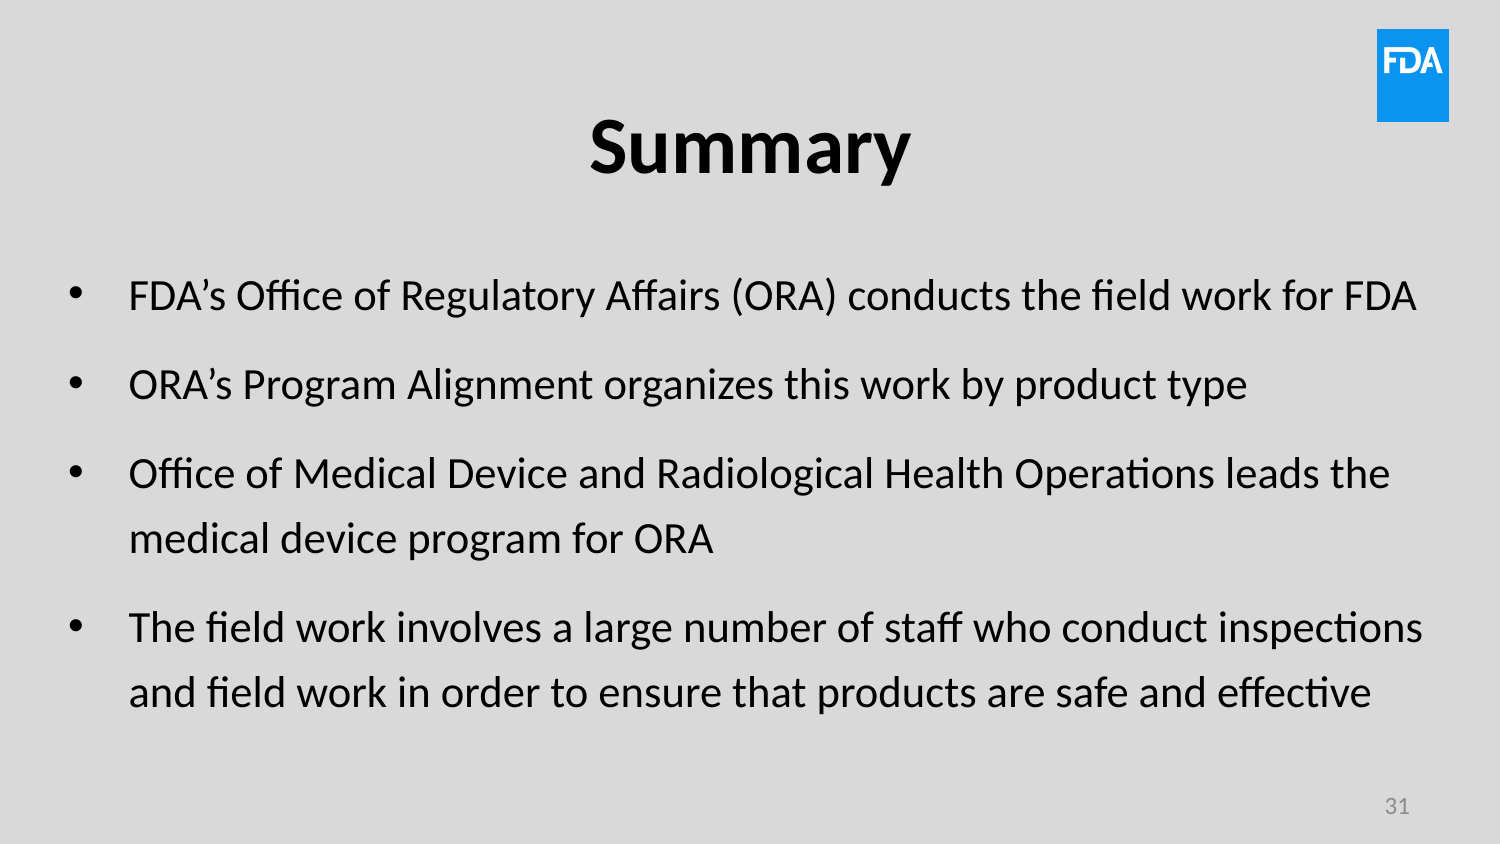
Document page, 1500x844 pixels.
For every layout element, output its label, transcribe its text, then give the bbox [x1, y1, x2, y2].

list FDA’s Office of Regulatory Affairs (ORA) conducts the field work for FDA ORA’s Program Alignment organizes this work by product type Office of Medical Device and Radiological Health Operations leads the medical device program for ORA The field work involves a large number of staff who conduct inspections and field work in order to ensure that products are safe and effective [53, 247, 1449, 775]
picture [1377, 29, 1449, 83]
slide_number 31 [1074, 782, 1425, 827]
title Summary [53, 83, 1449, 198]
